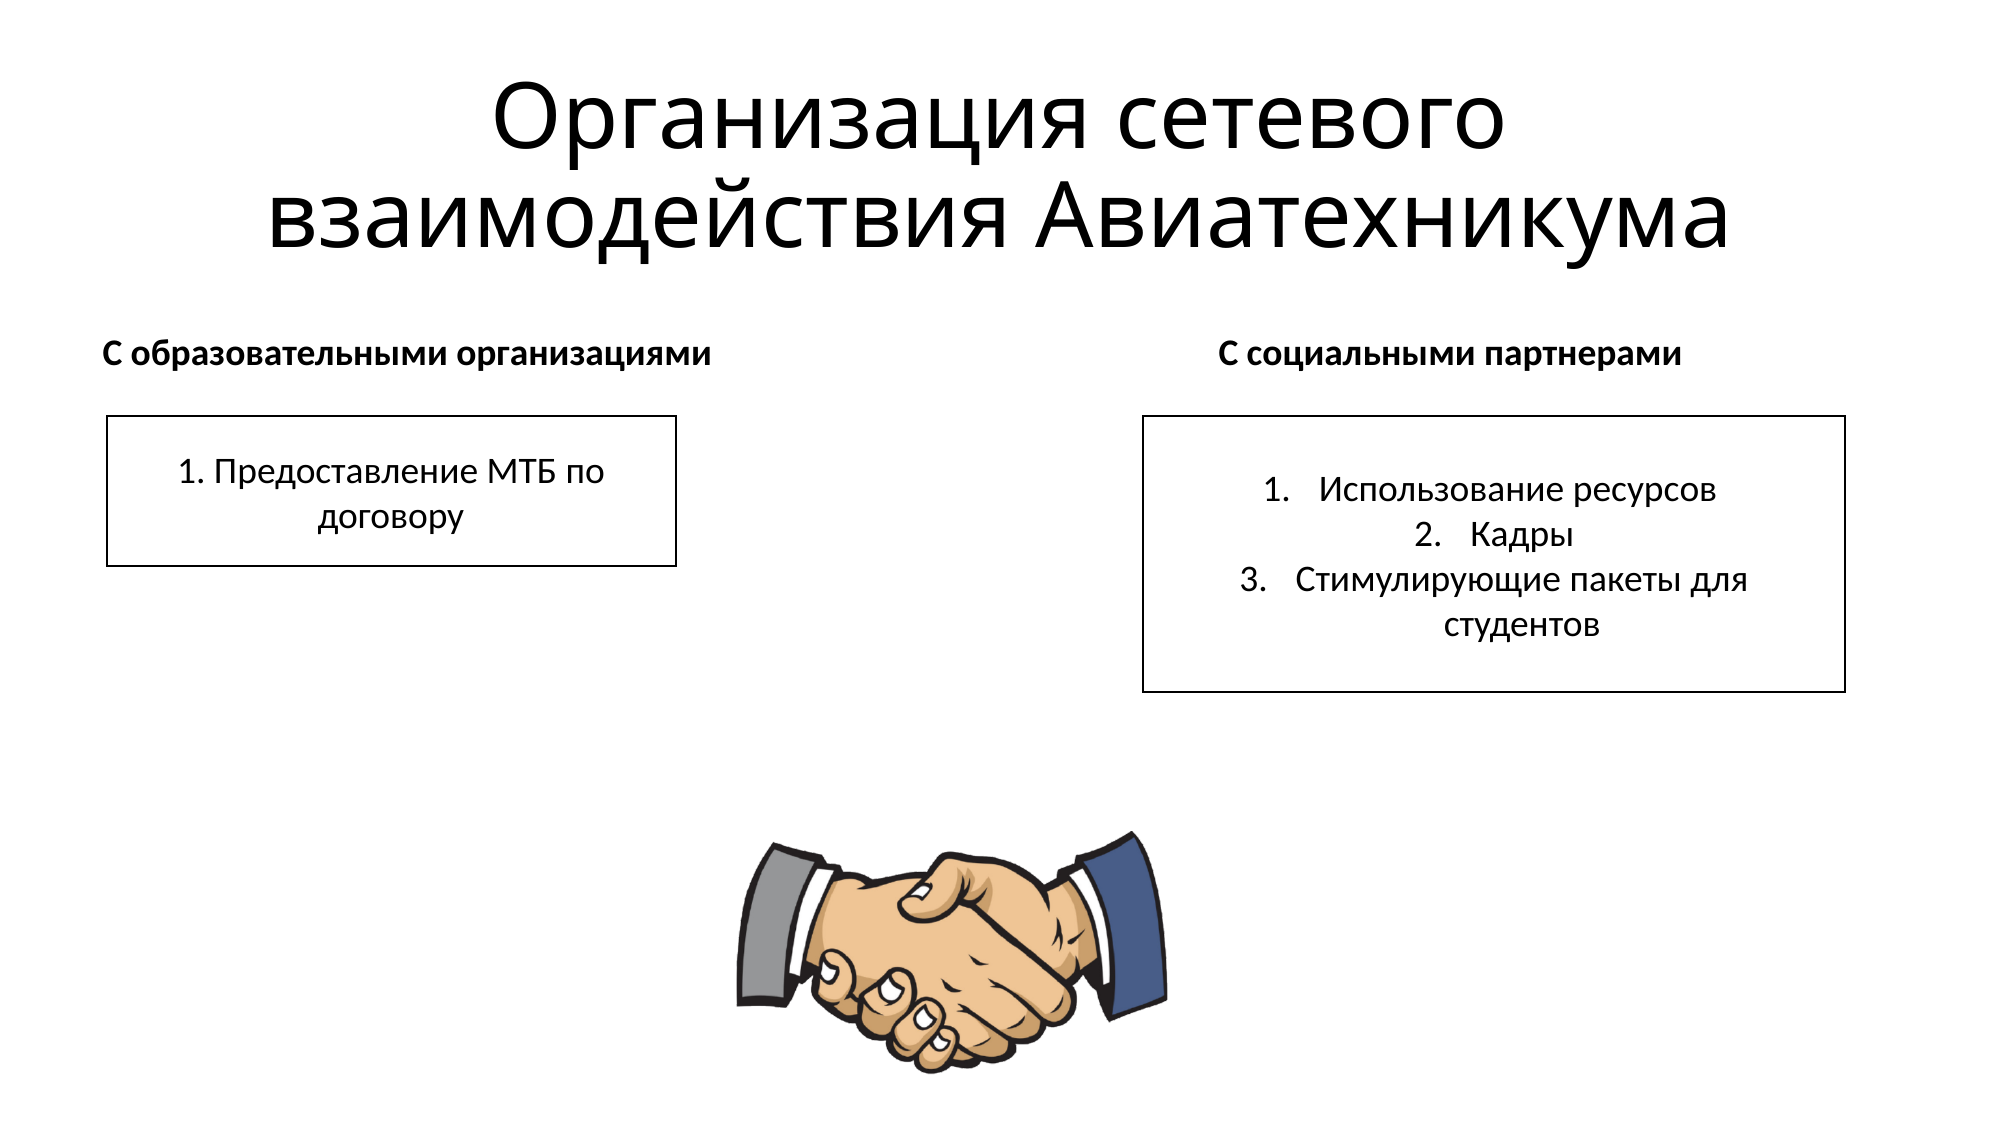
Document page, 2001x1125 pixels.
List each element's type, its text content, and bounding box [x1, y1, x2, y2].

text_box С образовательными организациями [87, 320, 765, 380]
title Организация сетевого взаимодействия Авиатехникума [137, 59, 1863, 278]
text_box 1. Предоставление МТБ по договору [106, 415, 677, 567]
picture [734, 831, 1171, 1077]
text_box Использование ресурсов Кадры Стимулирующие пакеты для студентов [1142, 415, 1846, 693]
text_box С социальными партнерами [1203, 320, 1699, 380]
